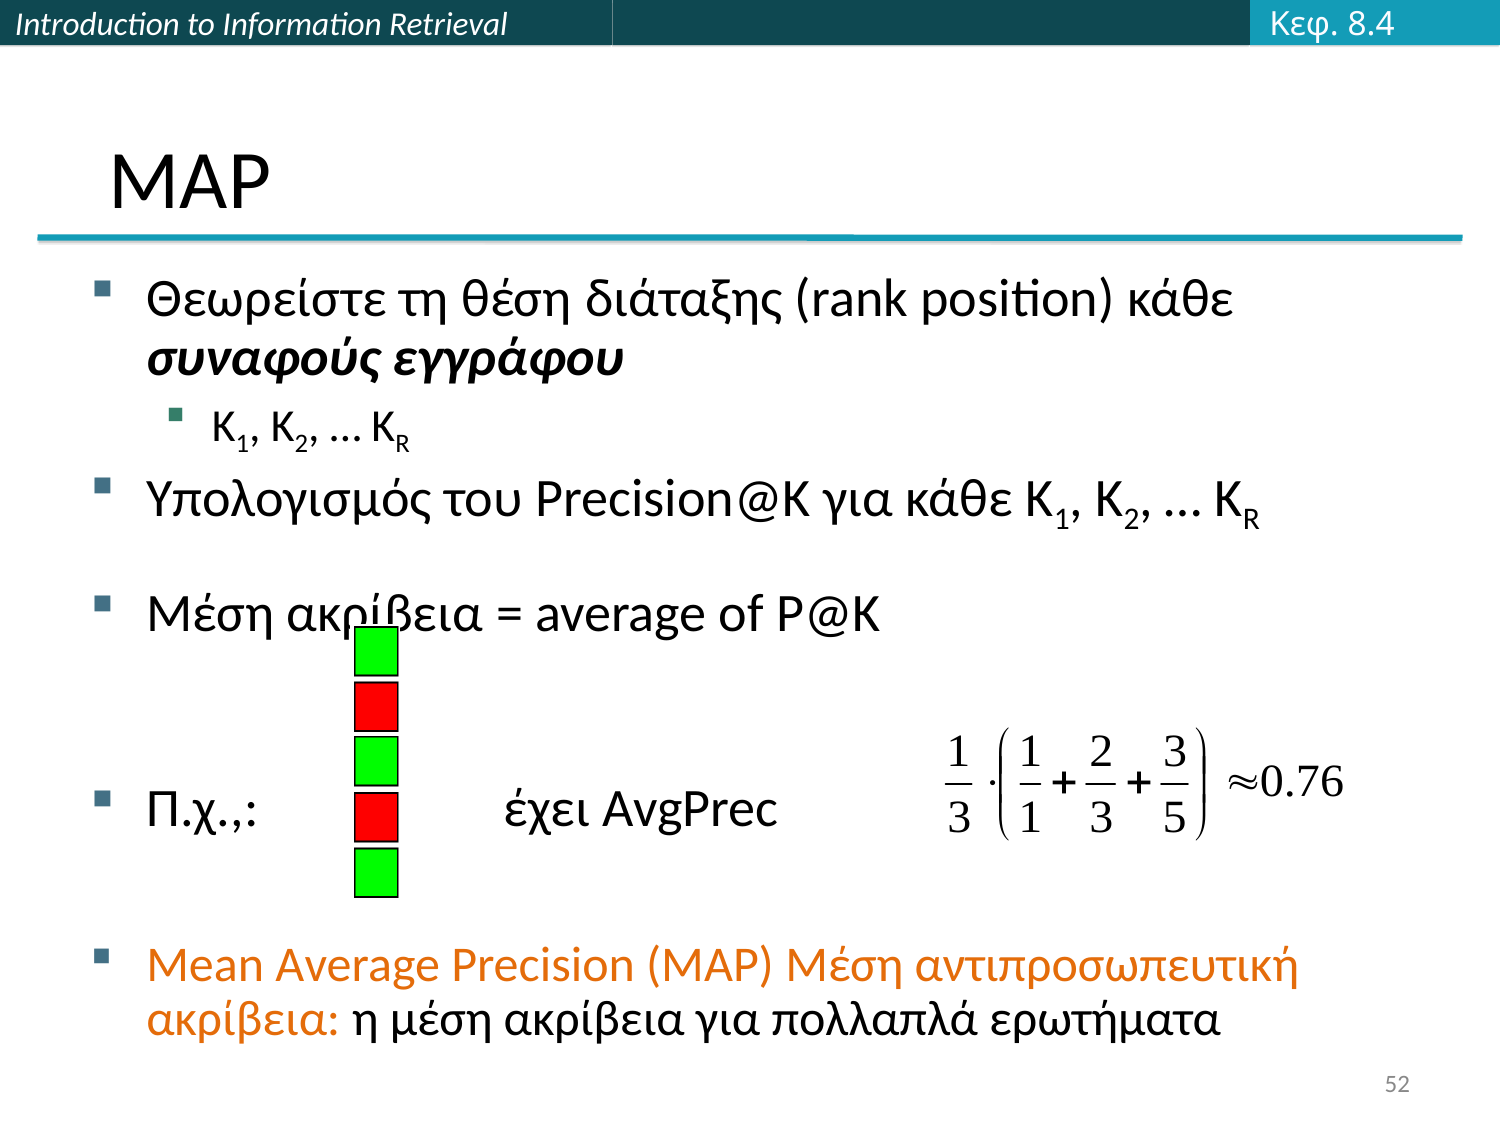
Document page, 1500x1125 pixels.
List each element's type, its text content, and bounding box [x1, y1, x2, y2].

text_box Θεωρείστε τη θέση διάταξης (rank position) κάθε συναφούς εγγράφου K1, K2, … KR Υπολογισμός του Precision@K για κάθε K1, K2, … KR Μέση ακρίβεια = average of P@K Π.χ.,: έχει AvgPrec Mean Αverage Precision (MAP) Μέση αντιπροσωπευτική ακρίβεια: η μέση ακρίβεια για πολλαπλά ερωτήματα [74, 262, 1425, 1063]
slide_number 52 [1074, 1063, 1425, 1103]
picture [349, 624, 400, 901]
text_box Κεφ. 8.4 [1254, 0, 1410, 50]
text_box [937, 718, 1351, 851]
title ΜΑP [74, 44, 1426, 233]
